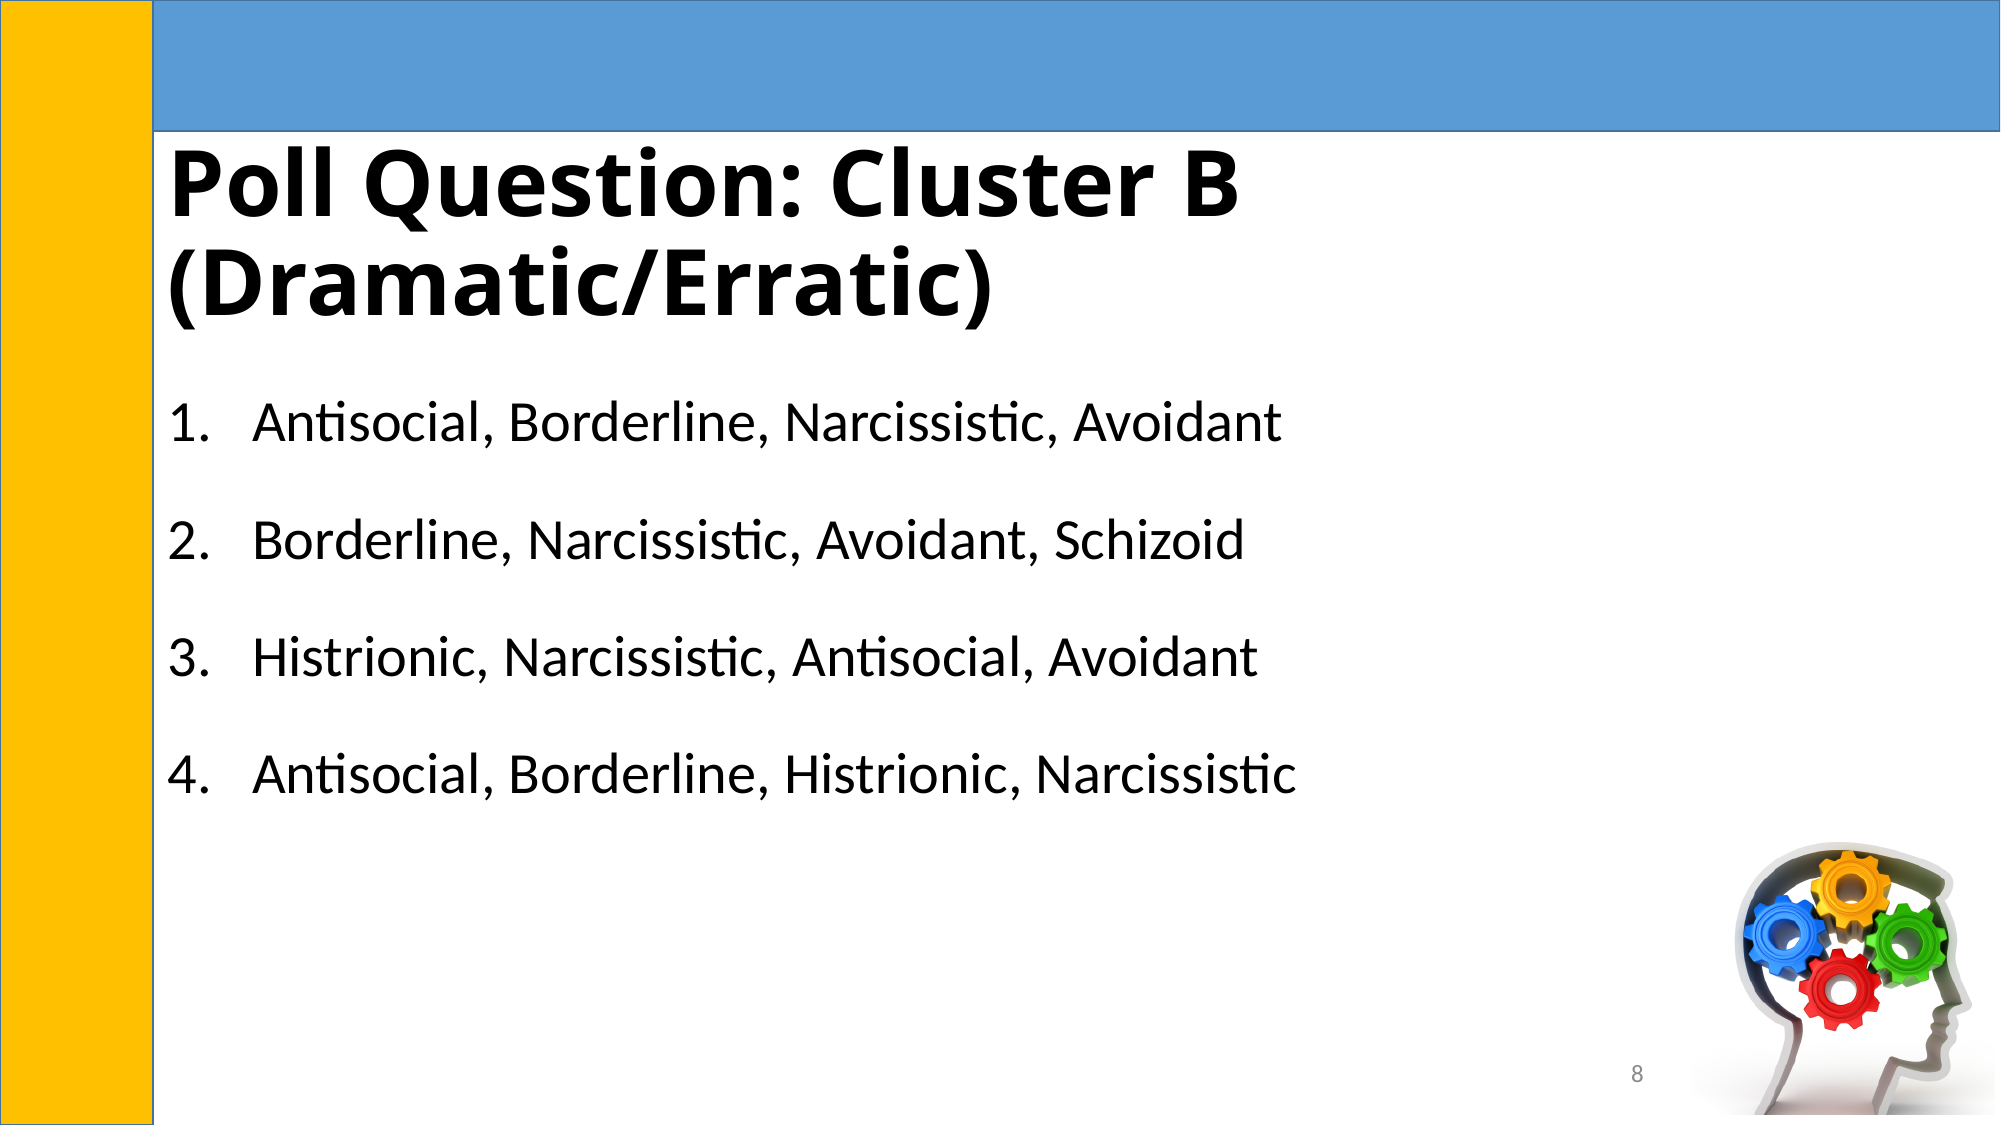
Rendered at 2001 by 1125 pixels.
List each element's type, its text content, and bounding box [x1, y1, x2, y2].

title Poll Question: Cluster B (Dramatic/Erratic) [152, 132, 1863, 340]
picture [1692, 817, 1995, 1115]
list Antisocial, Borderline, Narcissistic, Avoidant Borderline, Narcissistic, Avoidant, Schizoid Histrionic, Narcissistic, Antisocial, Avoidant Antisocial, Borderline, Histrionic, Narcissistic [152, 362, 1863, 985]
slide_number 8 [1412, 1042, 1863, 1103]
